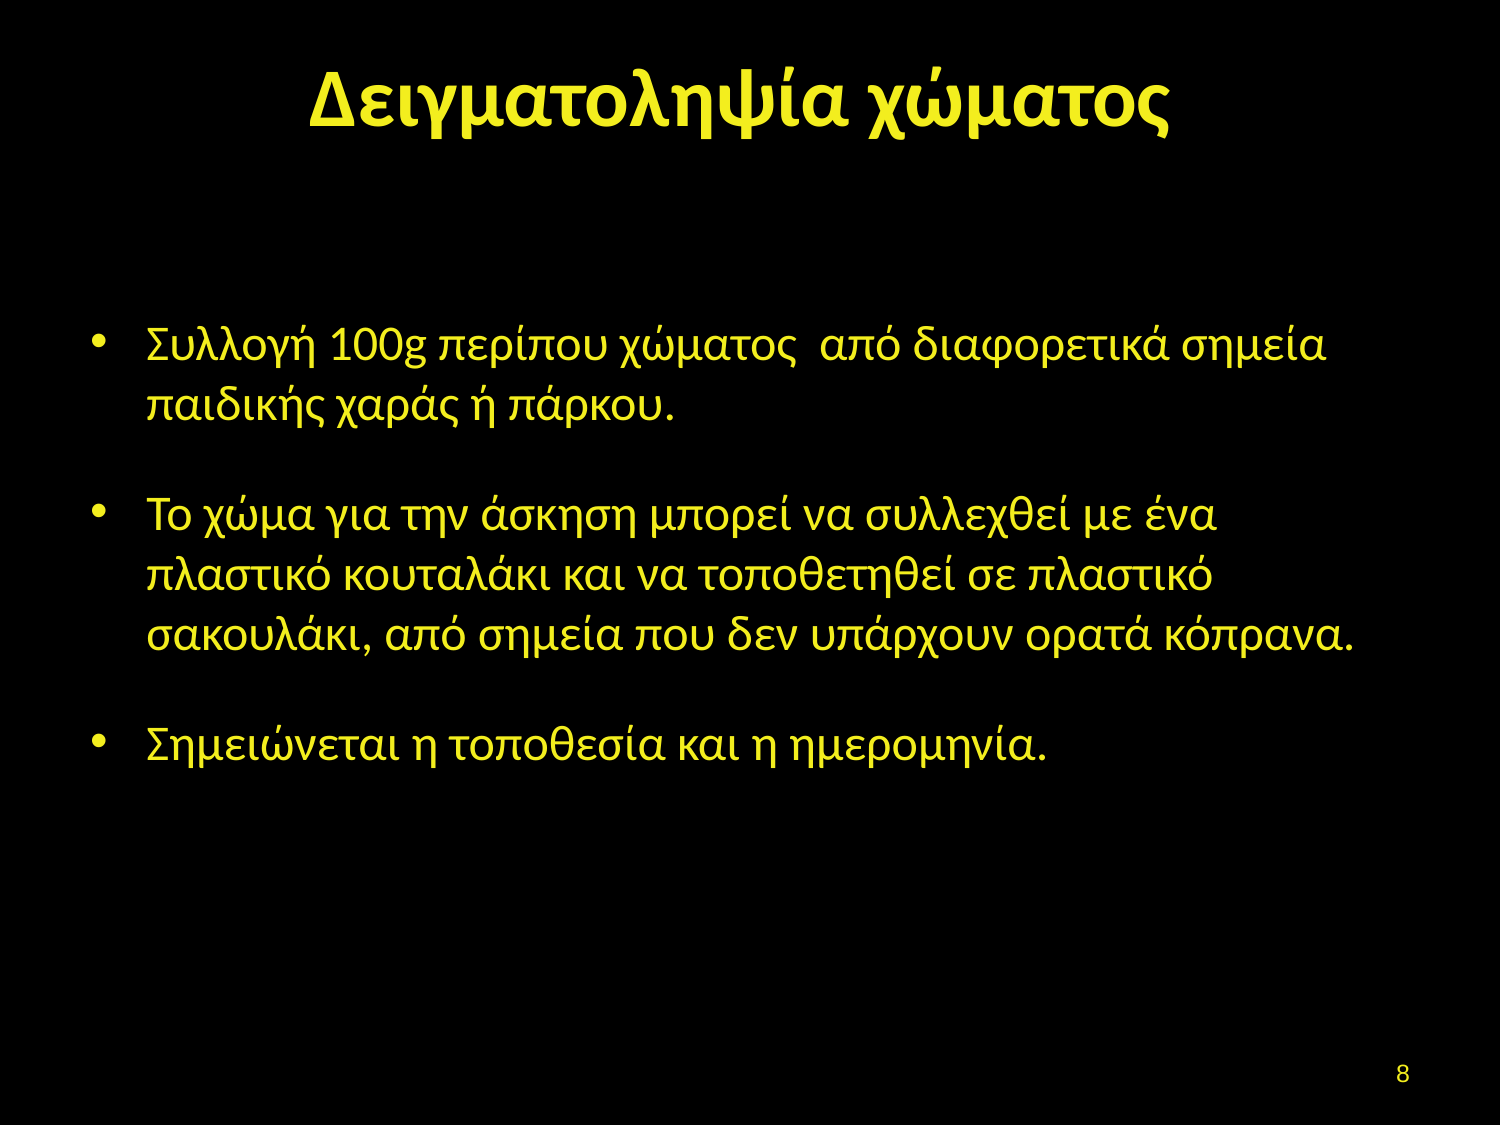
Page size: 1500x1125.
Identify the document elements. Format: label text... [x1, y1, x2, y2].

title Δειγματοληψία χώματος [0, 19, 1500, 169]
slide_number 7 [1074, 1042, 1425, 1103]
list Συλλογή 100g περίπου χώματος από διαφορετικά σημεία παιδικής χαράς ή πάρκου. Το χώμα για την άσκηση μπορεί να συλλεχθεί με ένα πλαστικό κουταλάκι και να τοποθετηθεί σε πλαστικό σακουλάκι, από σημεία που δεν υπάρχουν ορατά κόπρανα. Σημειώνεται η τοποθεσία και η ημερομηνία. [75, 302, 1425, 847]
